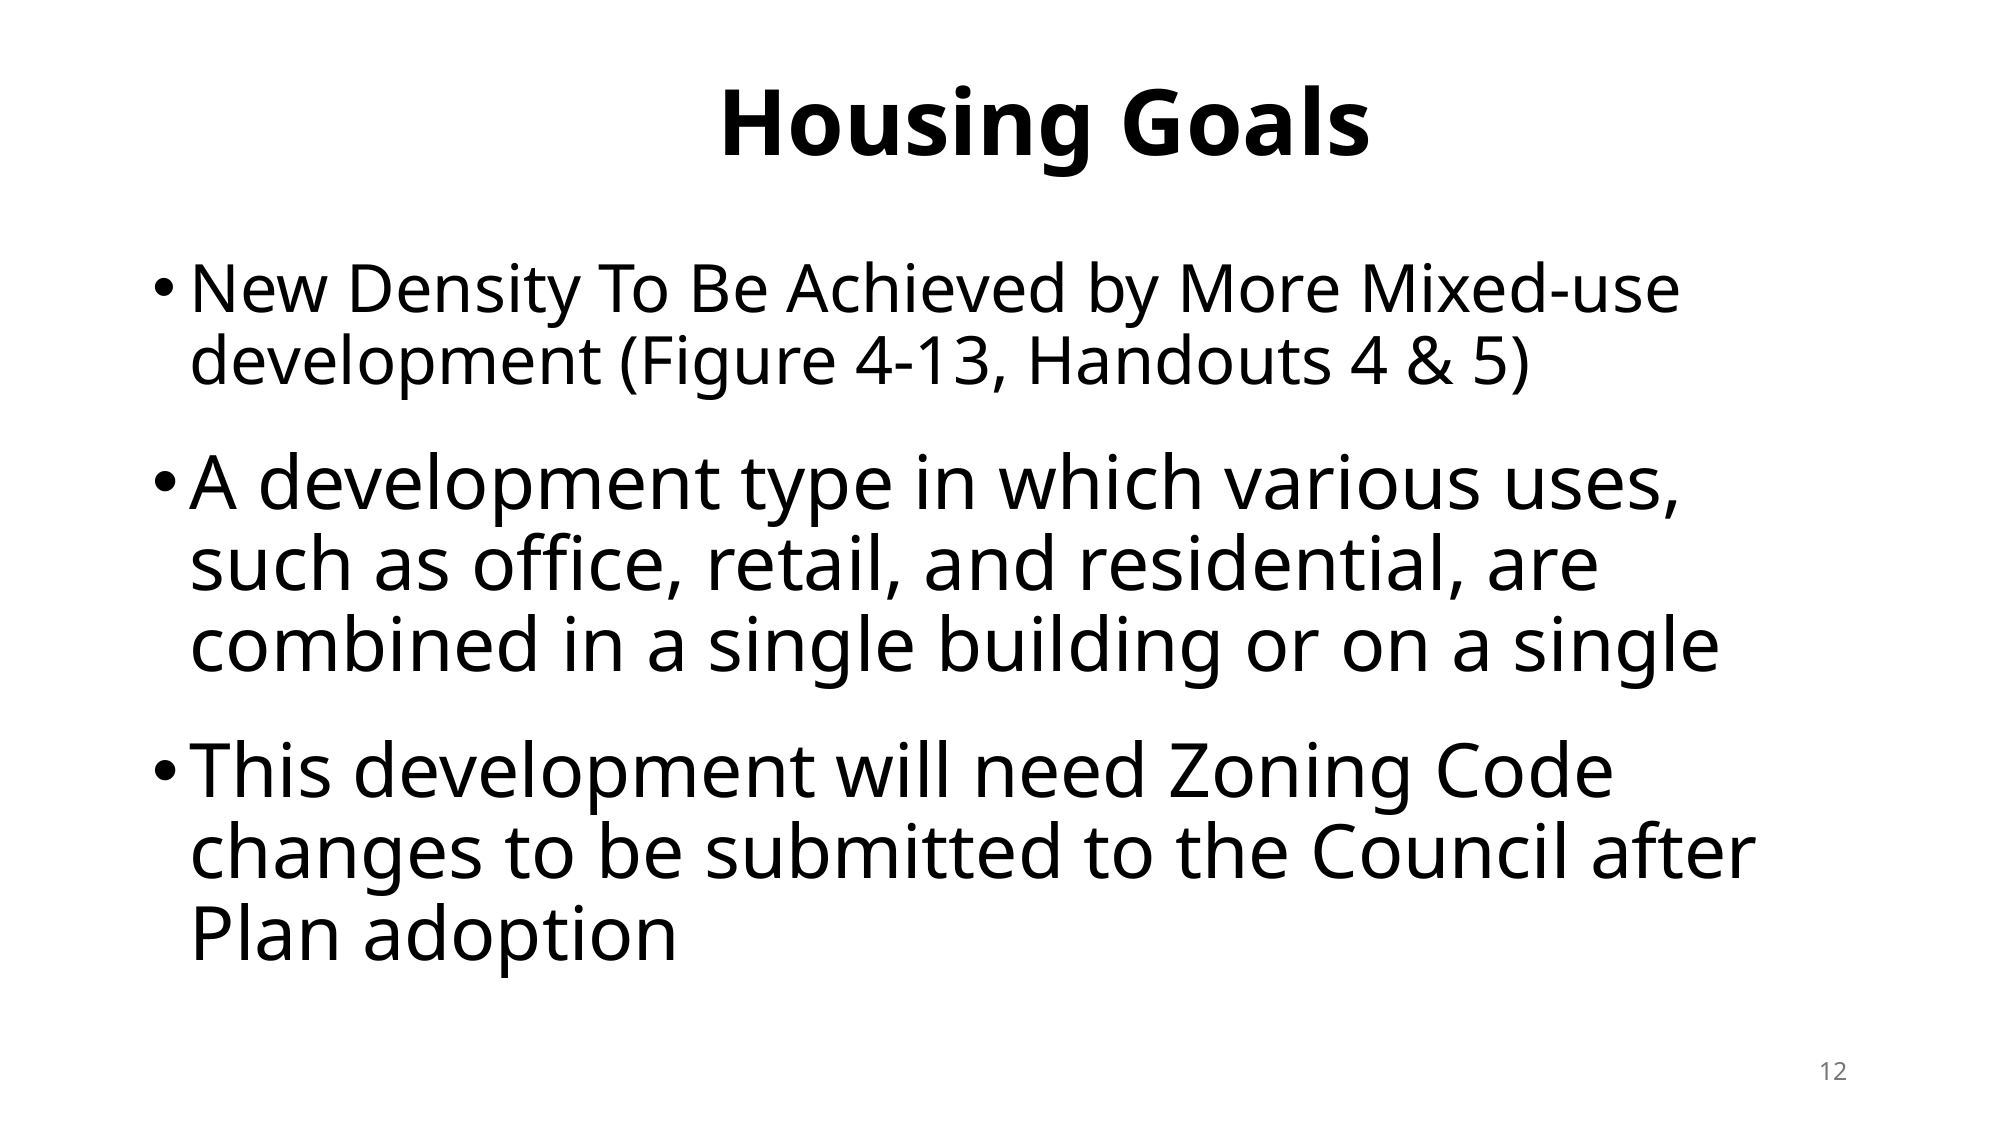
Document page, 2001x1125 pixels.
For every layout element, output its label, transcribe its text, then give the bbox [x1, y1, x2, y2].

slide_number 12 [1412, 1042, 1863, 1103]
title Housing Goals [137, 8, 1952, 243]
list New Density To Be Achieved by More Mixed-use development (Figure 4-13, Handouts 4 & 5) A development type in which various uses, such as office, retail, and residential, are combined in a single building or on a single This development will need Zoning Code changes to be submitted to the Council after Plan adoption [137, 247, 1863, 1000]
